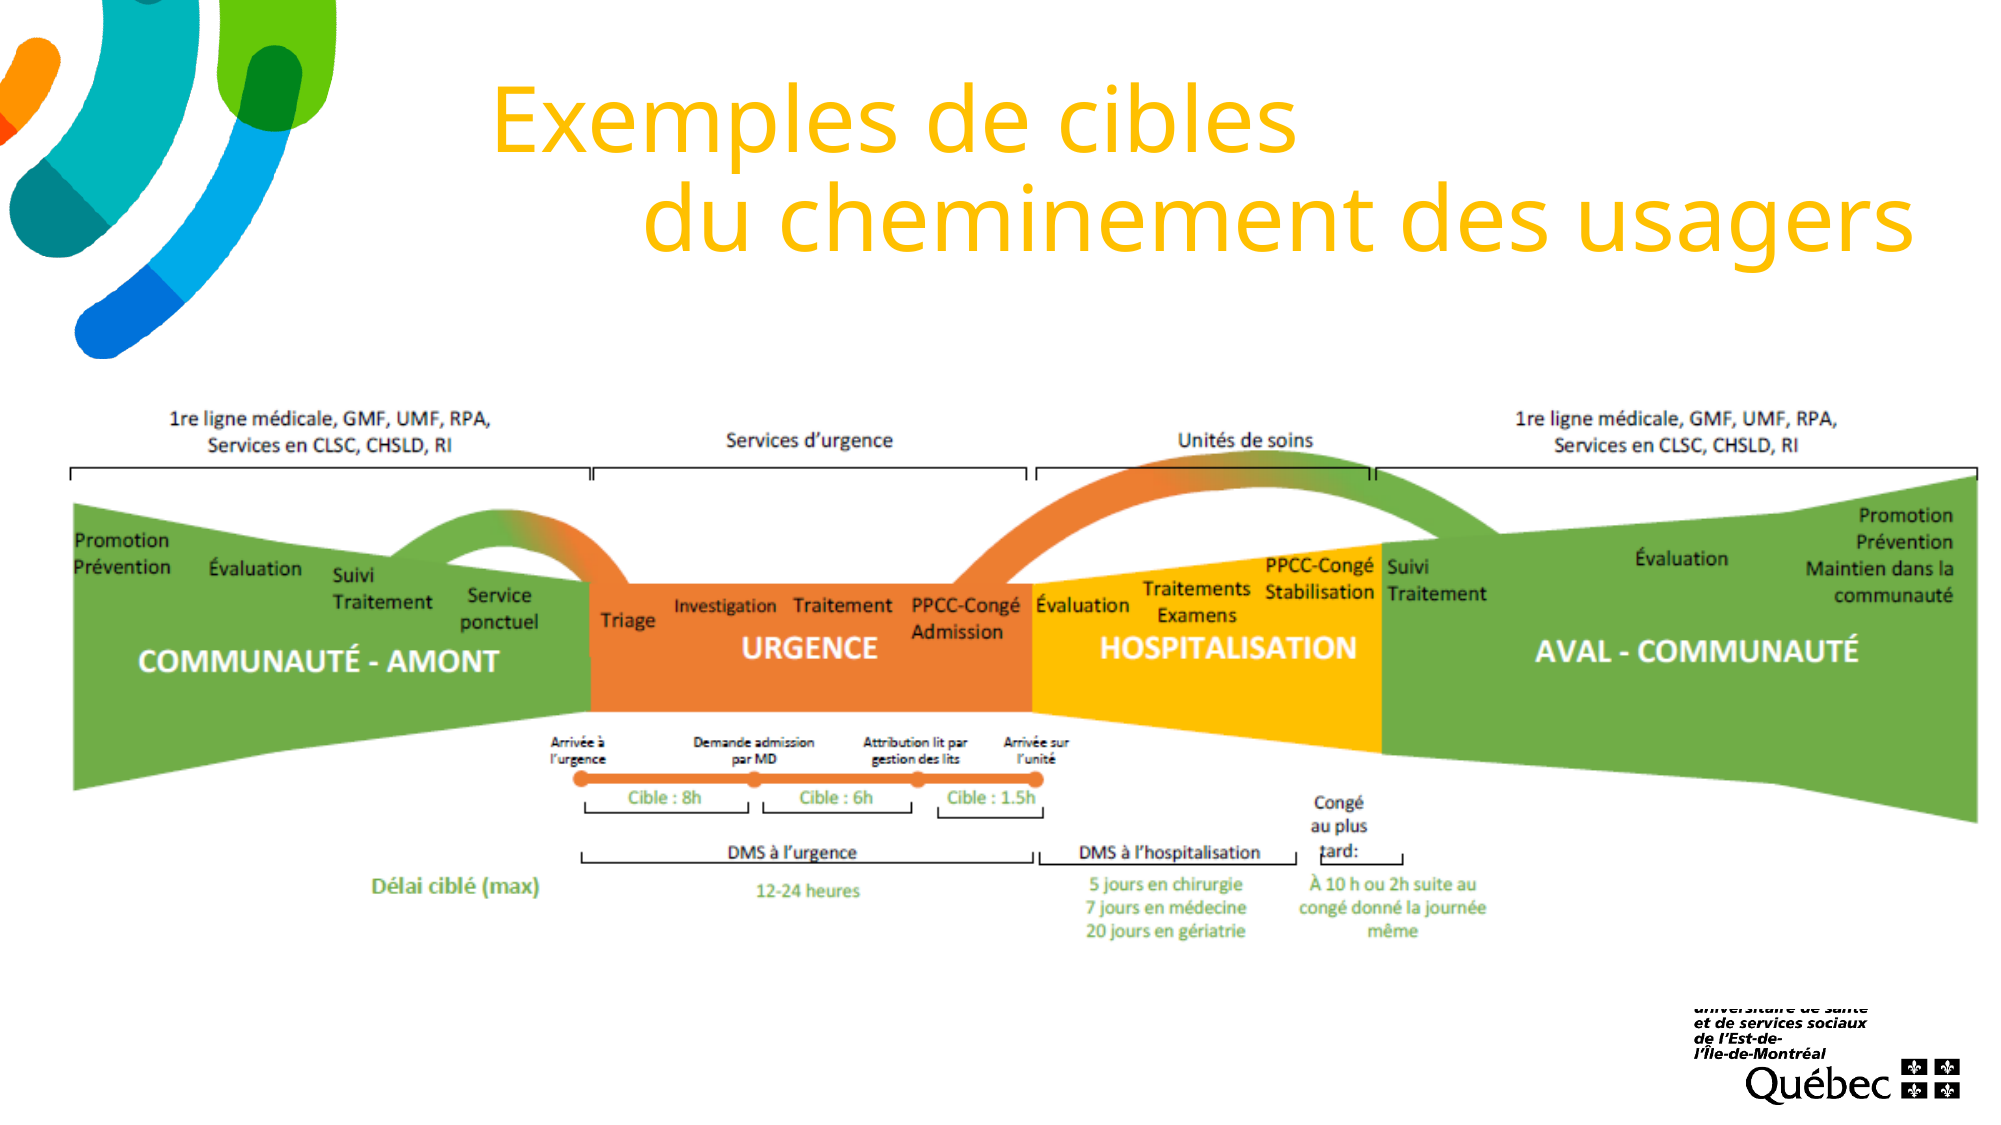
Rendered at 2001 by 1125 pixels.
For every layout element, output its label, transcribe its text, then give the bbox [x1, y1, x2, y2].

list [65, 359, 2000, 1009]
picture [1694, 1009, 1960, 1105]
title Exemples de cibles du cheminement des usagers [361, 63, 1934, 281]
picture [0, 0, 354, 366]
